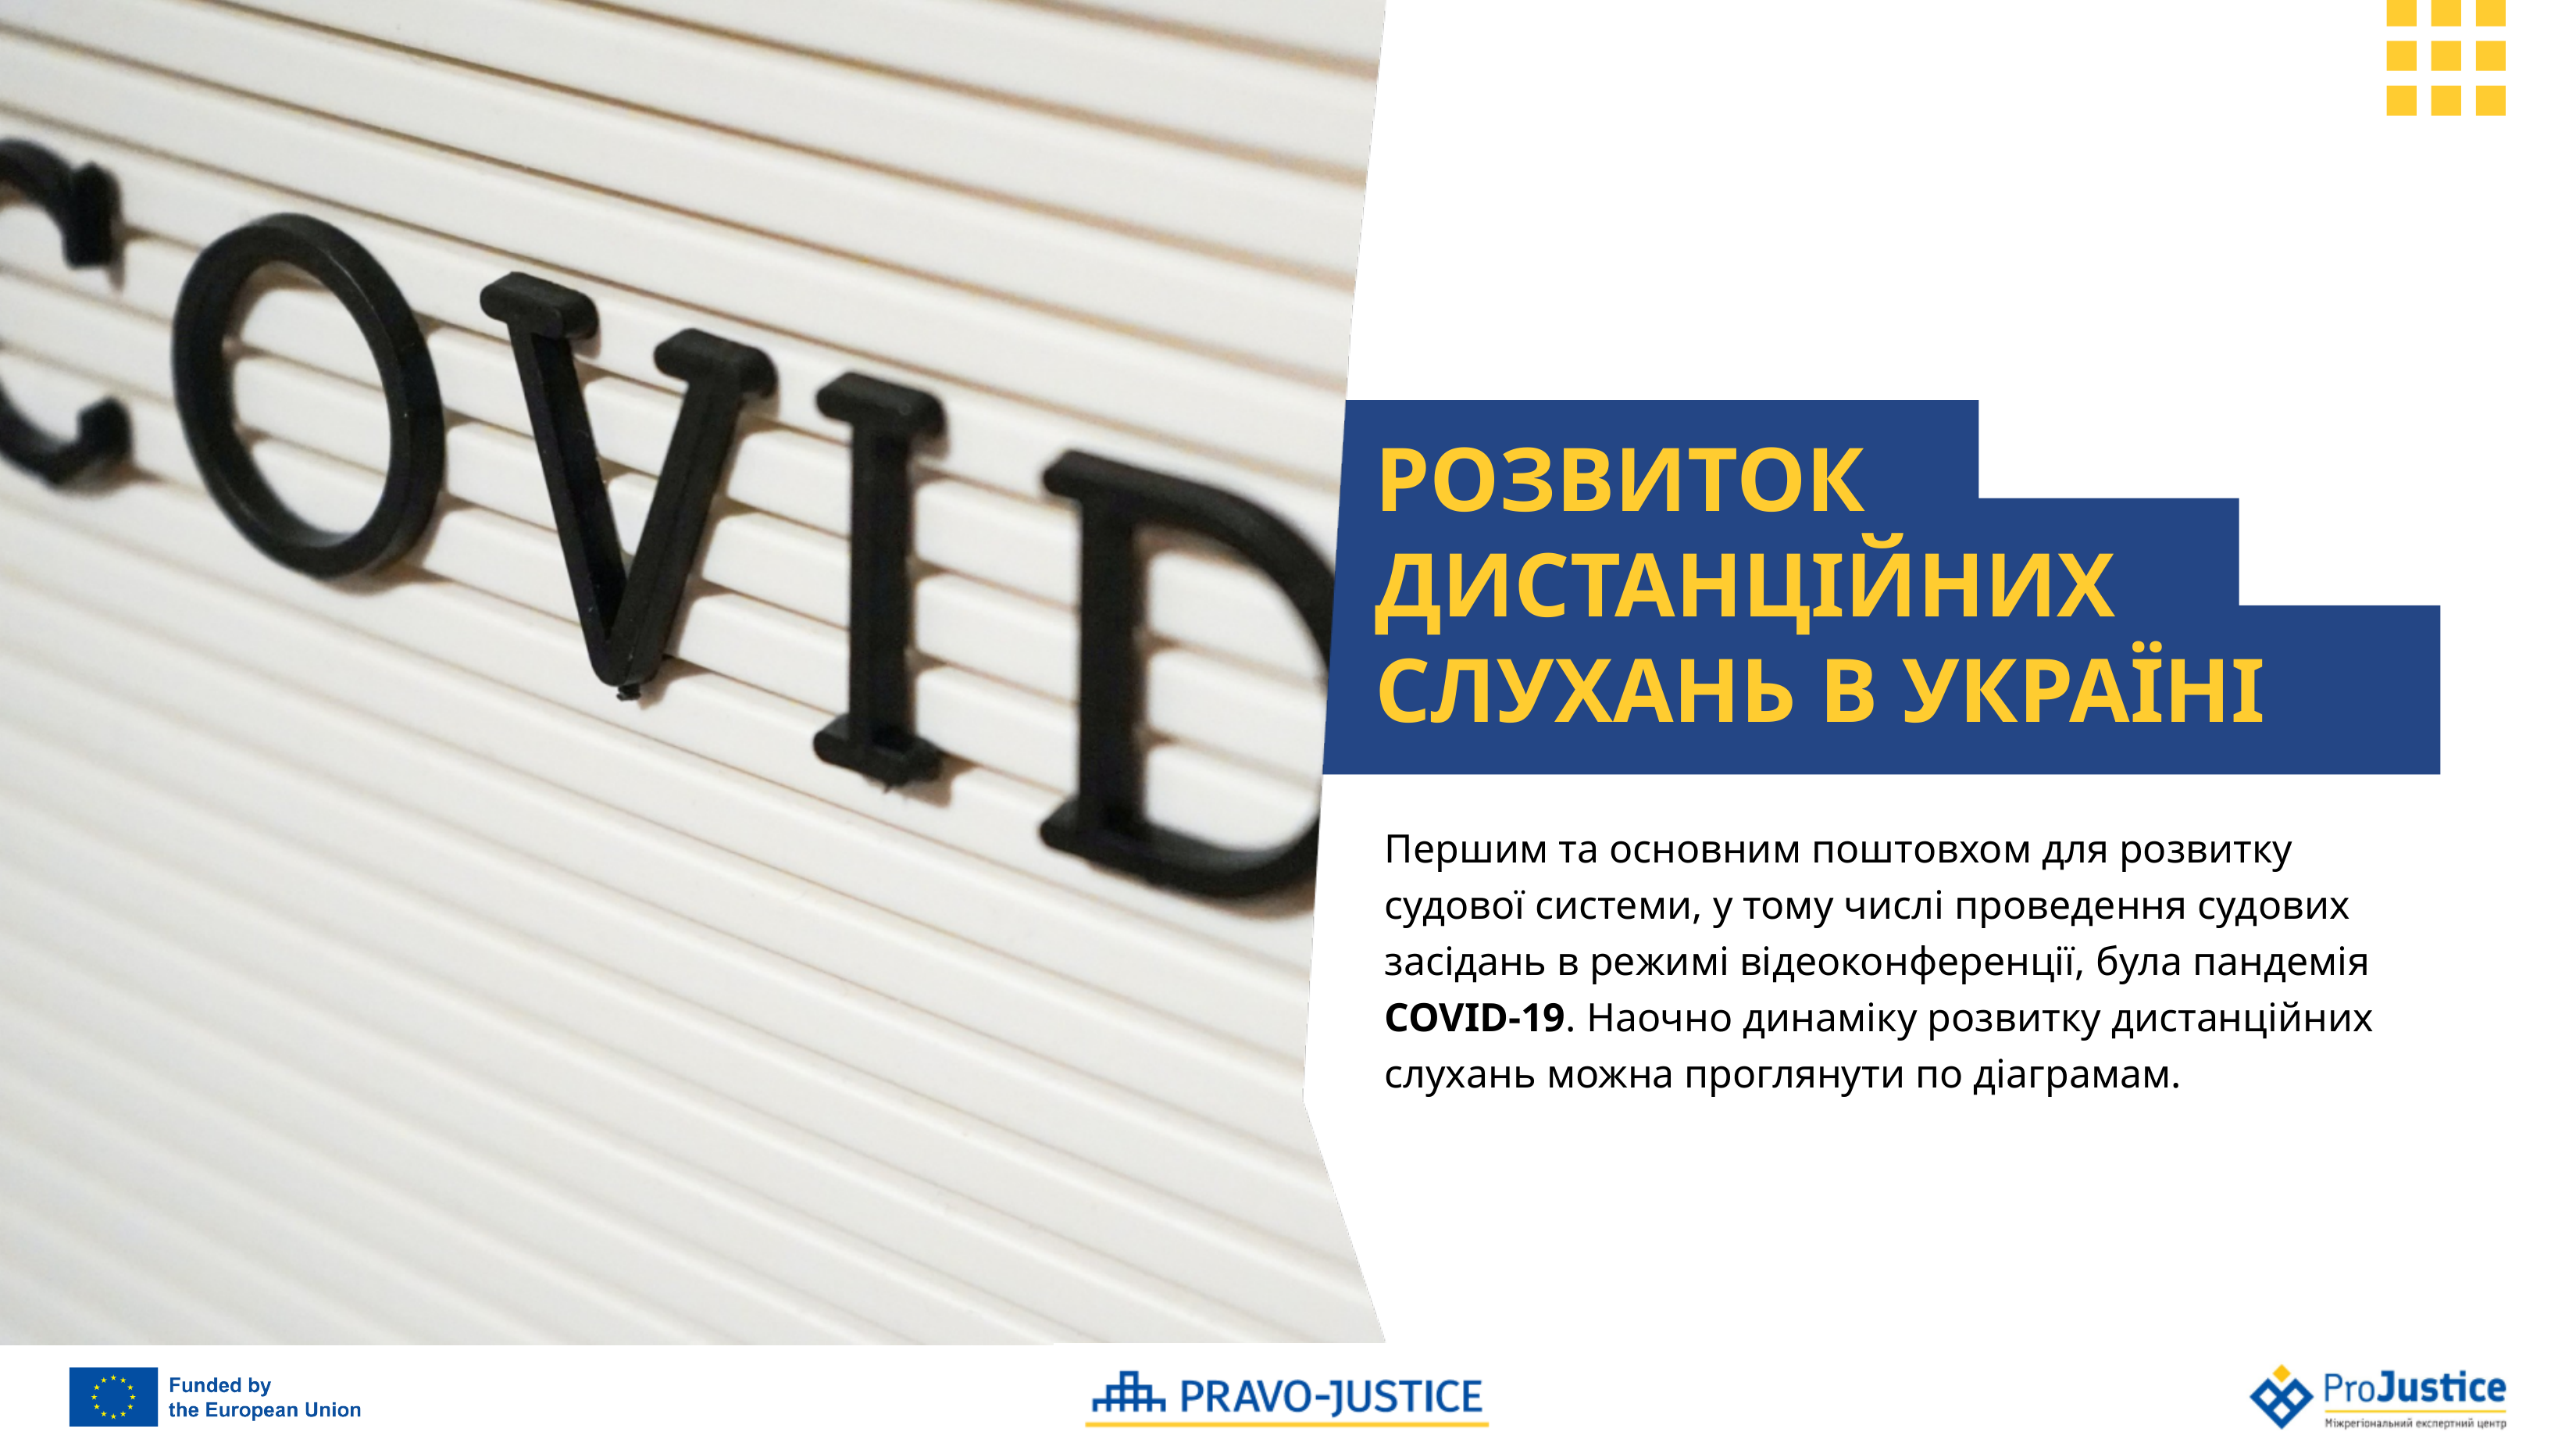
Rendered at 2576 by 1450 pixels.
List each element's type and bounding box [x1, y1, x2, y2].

text_box [0, 1350, 1048, 1446]
text_box [1386, 0, 2574, 1341]
picture [0, 0, 2576, 1450]
picture [67, 1366, 405, 1429]
